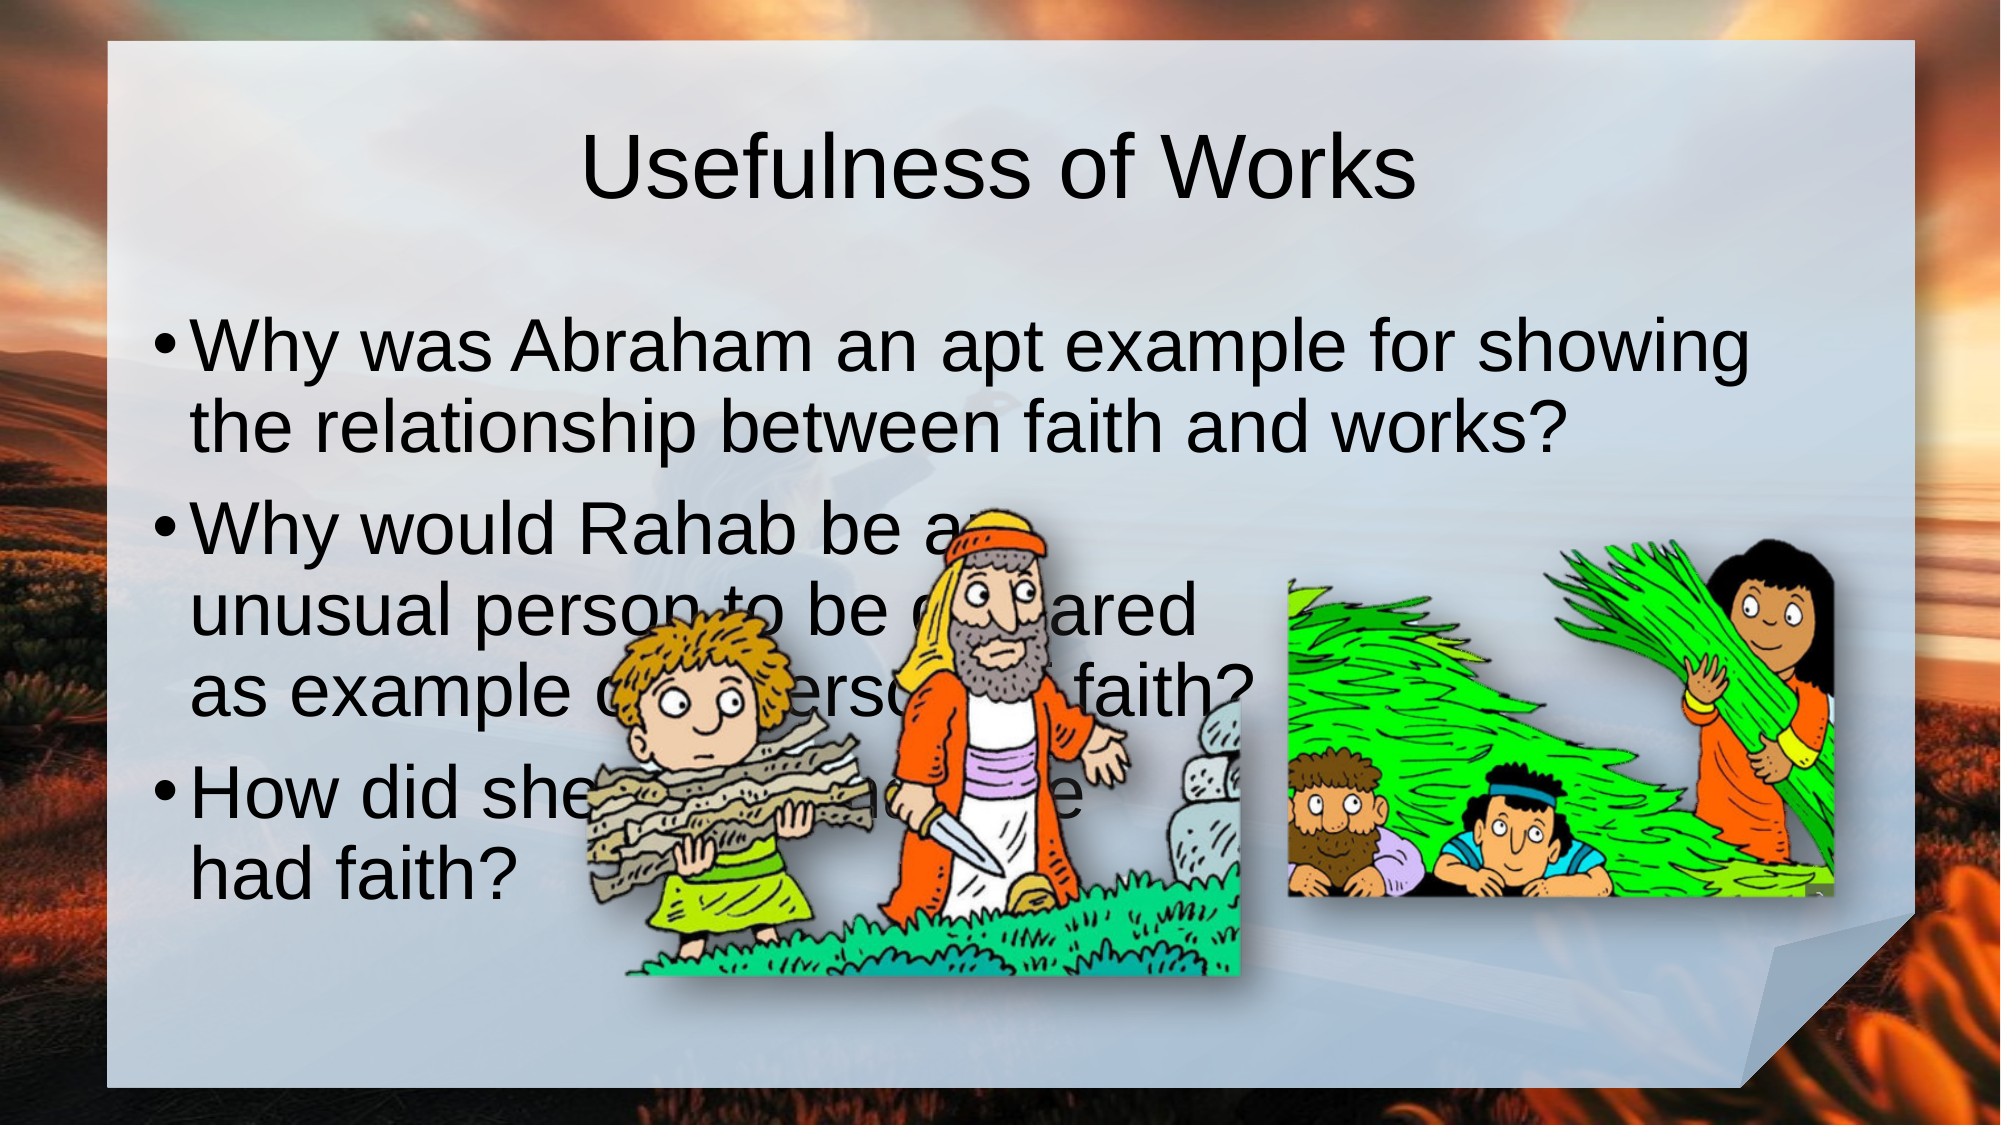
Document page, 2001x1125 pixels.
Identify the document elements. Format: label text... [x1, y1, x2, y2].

list Why was Abraham an apt example for showing the relationship between faith and works? Why would Rahab be an unusual person to be declared as example of a person of faith? How did she show that she had faith? [137, 299, 1863, 1014]
title Usefulness of Works [137, 59, 1863, 278]
picture [0, 0, 2001, 1125]
